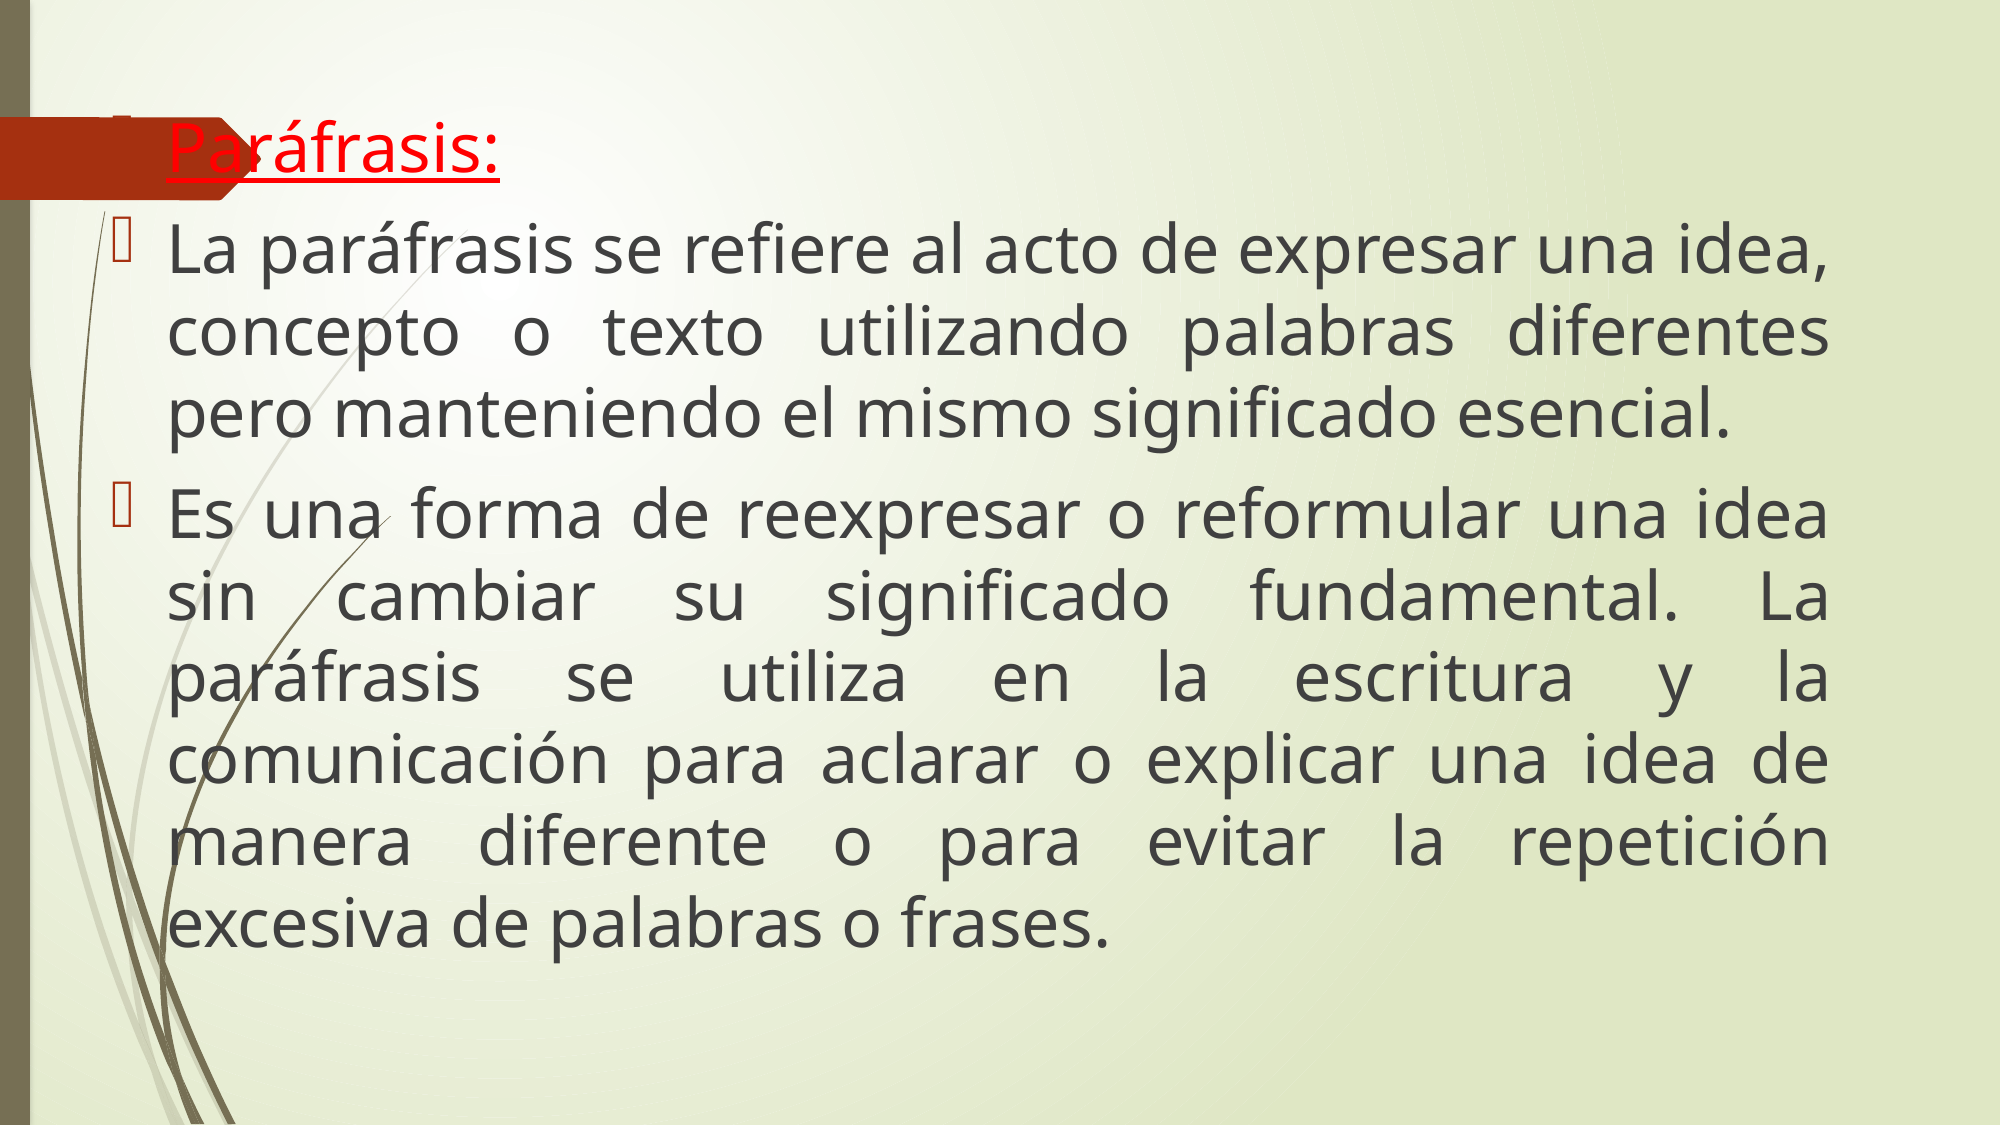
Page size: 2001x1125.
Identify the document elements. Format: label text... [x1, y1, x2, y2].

list Paráfrasis: La paráfrasis se refiere al acto de expresar una idea, concepto o texto utilizando palabras diferentes pero manteniendo el mismo significado esencial. Es una forma de reexpresar o reformular una idea sin cambiar su significado fundamental. La paráfrasis se utiliza en la escritura y la comunicación para aclarar o explicar una idea de manera diferente o para evitar la repetición excesiva de palabras o frases. [95, 97, 1848, 1040]
